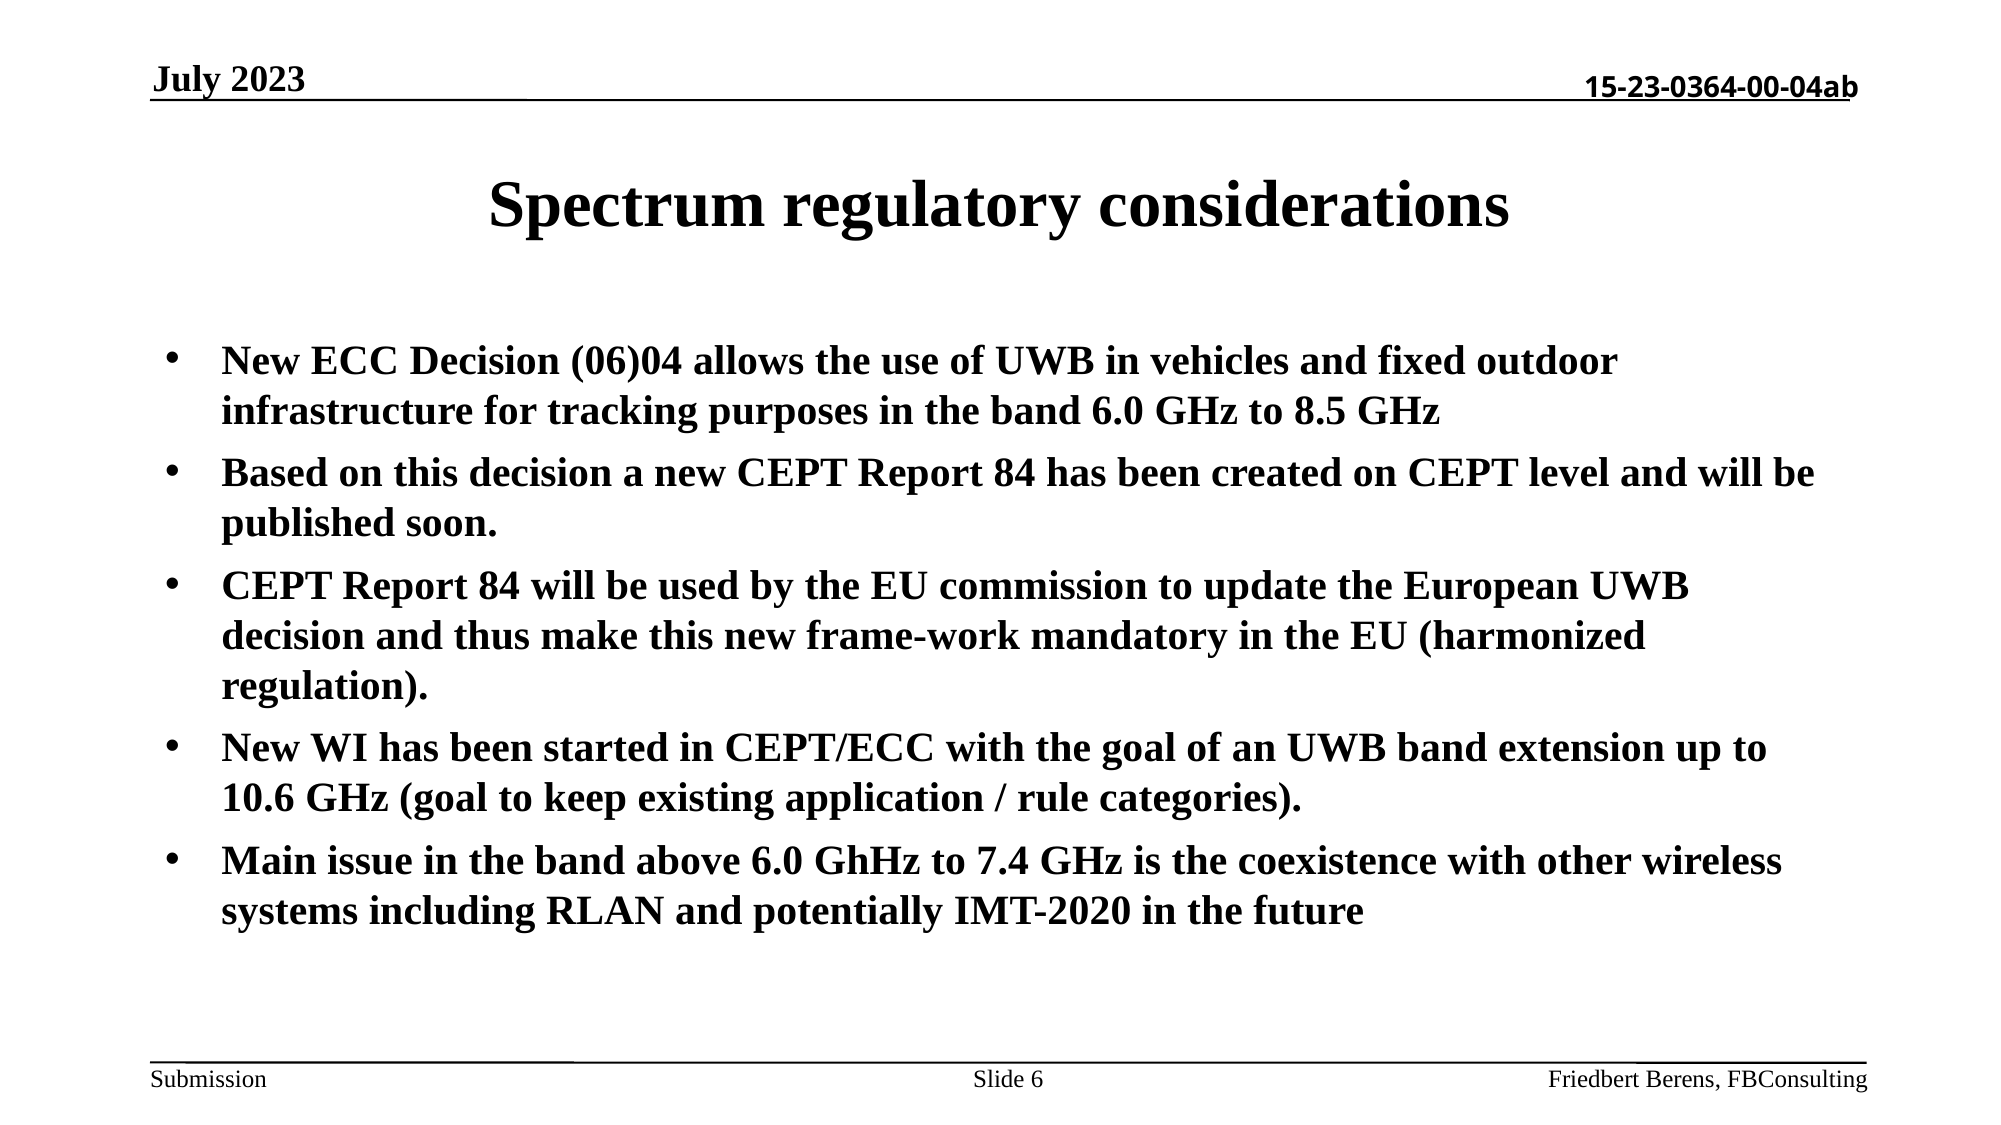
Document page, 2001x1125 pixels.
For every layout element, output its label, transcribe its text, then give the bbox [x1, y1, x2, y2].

slide_number Slide 6 [950, 1061, 1067, 1123]
footer Friedbert Berens, FBConsulting [1171, 1061, 1869, 1093]
list New ECC Decision (06)04 allows the use of UWB in vehicles and fixed outdoor infrastructure for tracking purposes in the band 6.0 GHz to 8.5 GHz Based on this decision a new CEPT Report 84 has been created on CEPT level and will be published soon. CEPT Report 84 will be used by the EU commission to update the European UWB decision and thus make this new frame-work mandatory in the EU (harmonized regulation). New WI has been started in CEPT/ECC with the goal of an UWB band extension up to 10.6 GHz (goal to keep existing application / rule categories). Main issue in the band above 6.0 GhHz to 7.4 GHz is the coexistence with other wireless systems including RLAN and potentially IMT-2020 in the future [149, 324, 1850, 1000]
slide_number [152, 54, 563, 100]
title Spectrum regulatory considerations [149, 112, 1850, 288]
